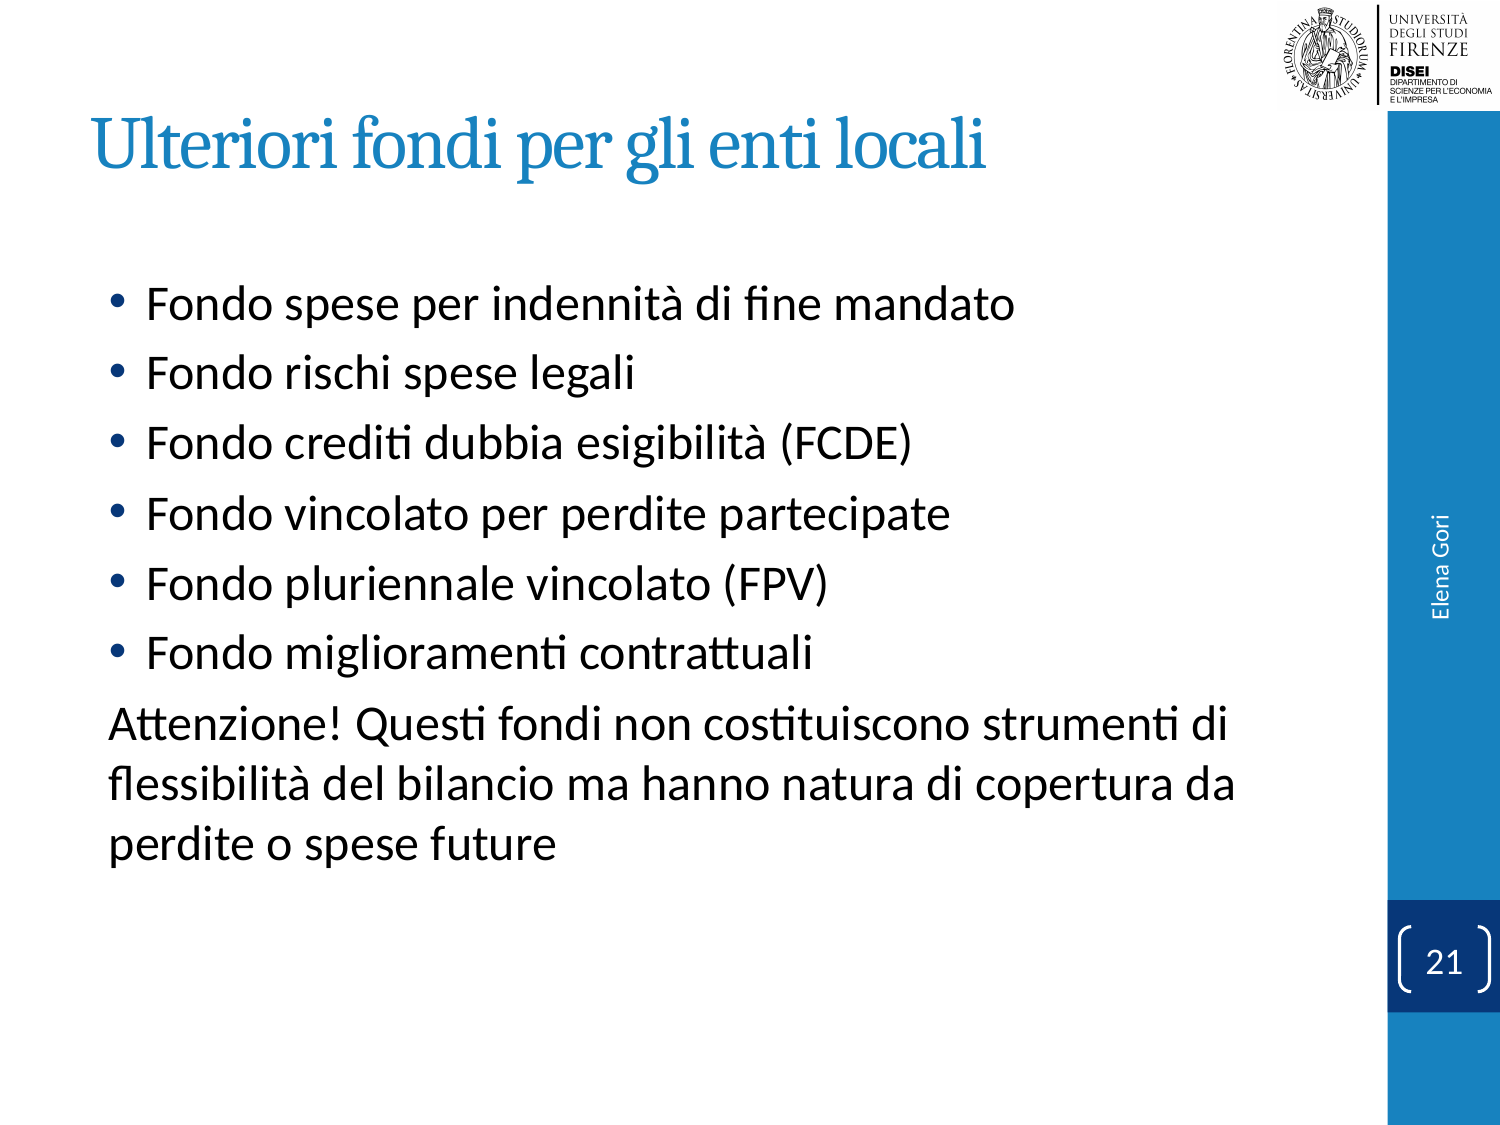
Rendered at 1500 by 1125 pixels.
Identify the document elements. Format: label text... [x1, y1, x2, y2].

list Fondo spese per indennità di fine mandato Fondo rischi spese legali Fondo crediti dubbia esigibilità (FCDE) Fondo vincolato per perdite partecipate Fondo pluriennale vincolato (FPV) Fondo miglioramenti contrattuali Attenzione! Questi fondi non costituiscono strumenti di flessibilità del bilancio ma hanno natura di copertura da perdite o spese future [75, 262, 1325, 1050]
title Ulteriori fondi per gli enti locali [75, 45, 1325, 233]
picture [1277, 1, 1500, 111]
slide_number 21 [1397, 925, 1492, 994]
footer Elena Gori [1408, 500, 1469, 889]
